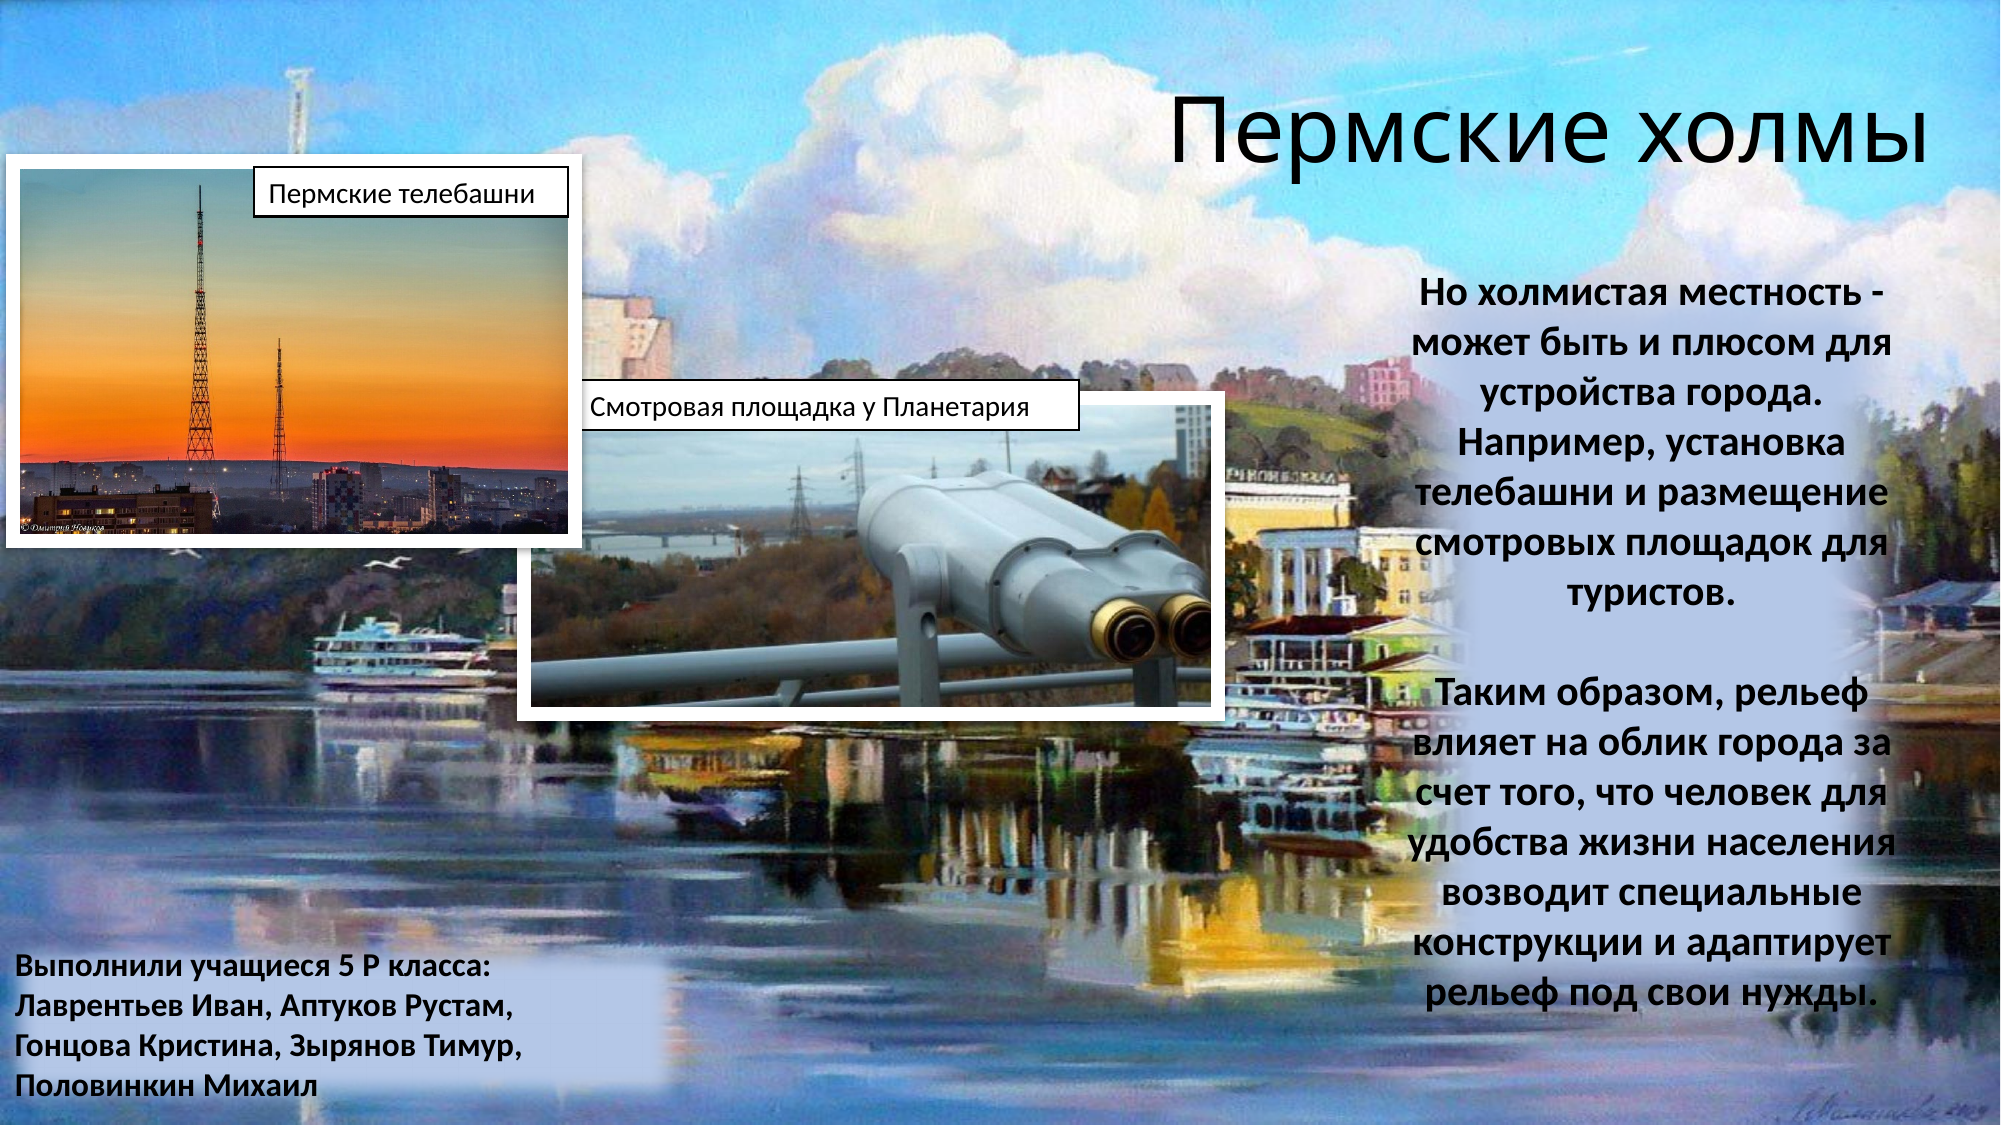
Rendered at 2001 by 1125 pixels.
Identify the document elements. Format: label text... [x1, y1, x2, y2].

picture [0, 0, 2001, 1125]
text_box Смотровая площадка у Планетария [589, 379, 1080, 405]
title Пермские холмы [221, 24, 1947, 242]
text_box Но холмистая местность - может быть и плюсом для устройства города. Например, установка телебашни и размещение смотровых площадок для туристов. Таким образом, рельеф влияет на облик города за счет того, что человек для удобства жизни населения возводит специальные конструкции и адаптирует рельеф под свои нужды. [1462, 325, 1844, 954]
text_box Выполнили учащиеся 5 Р класса: Лаврентьев Иван, Аптуков Рустам, Гонцова Кристина, Зырянов Тимур, Половинкин Михаил [29, 966, 659, 1082]
